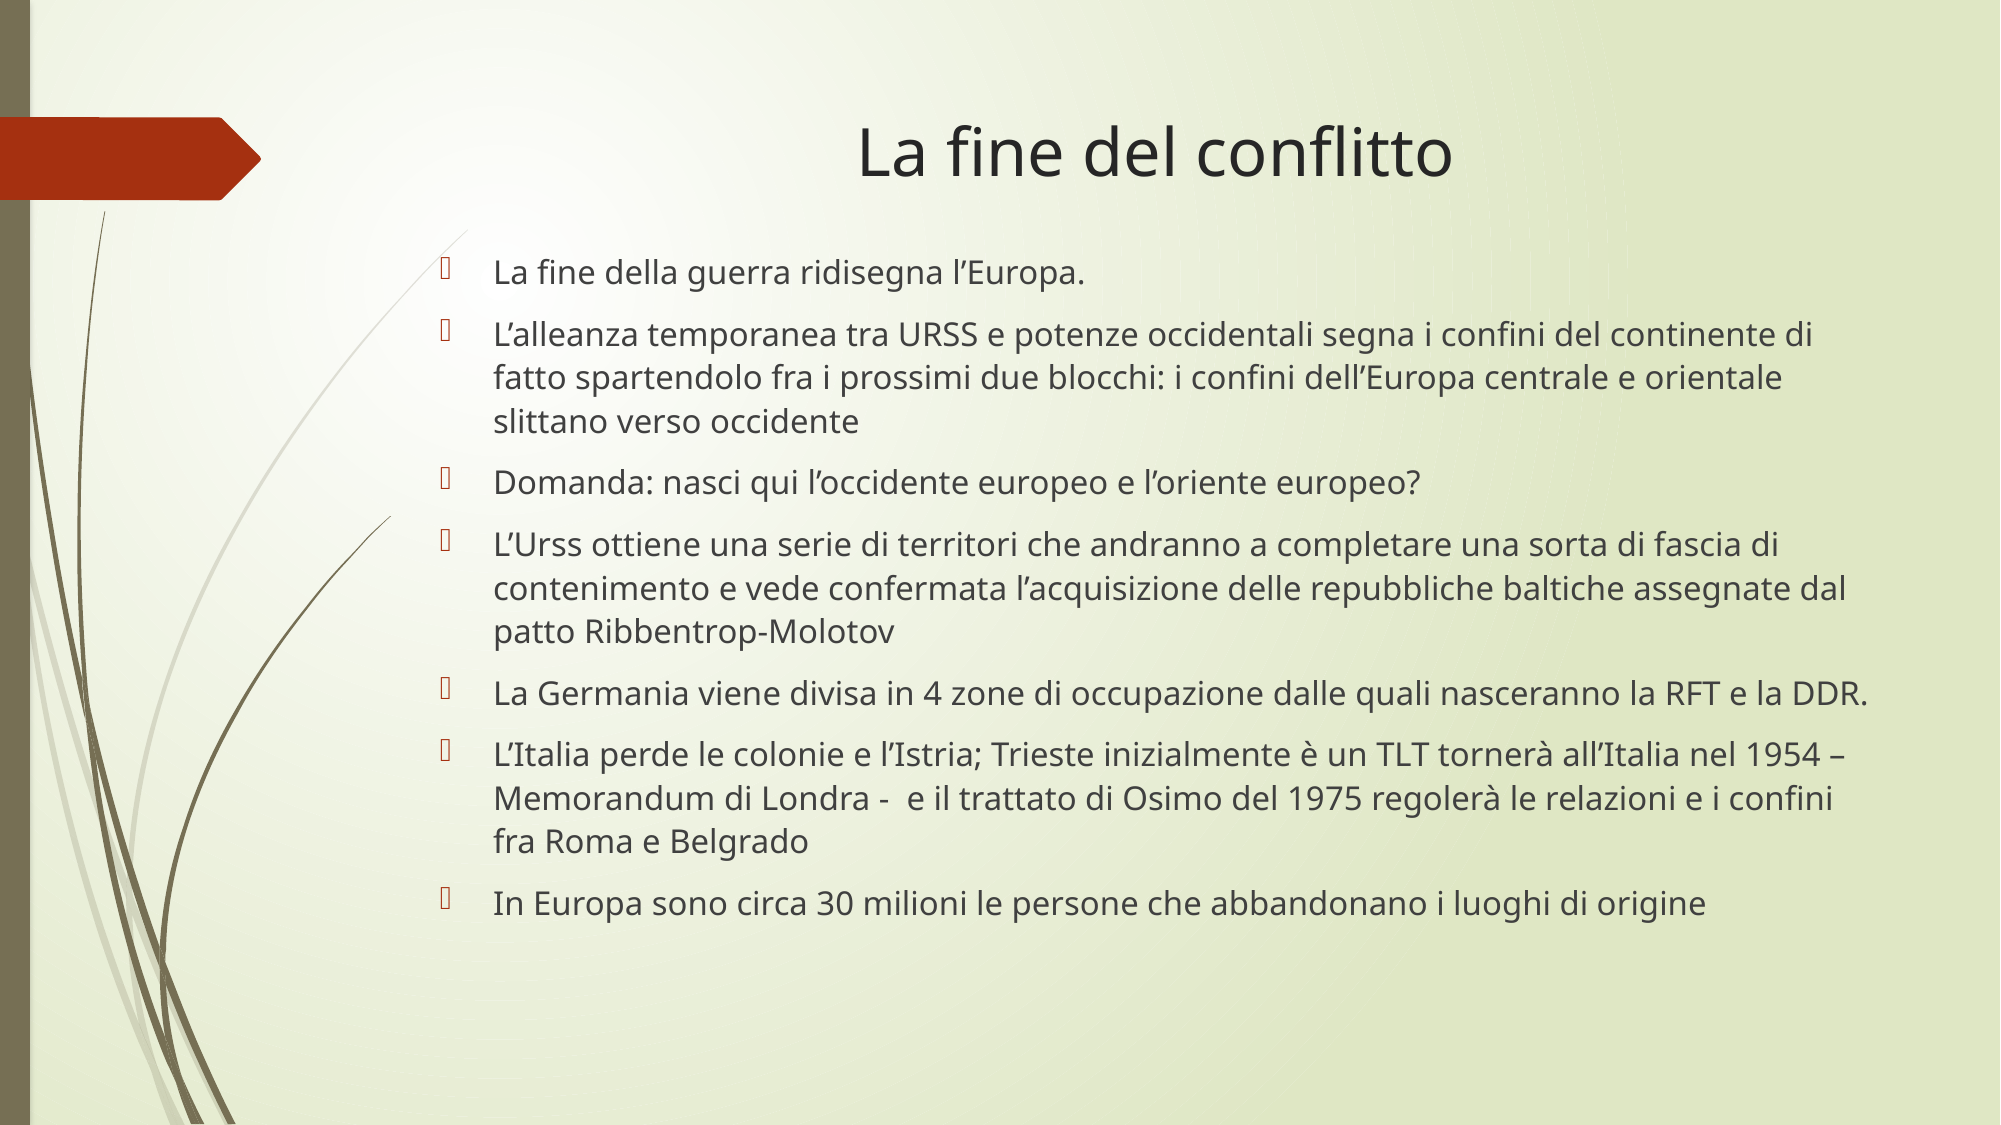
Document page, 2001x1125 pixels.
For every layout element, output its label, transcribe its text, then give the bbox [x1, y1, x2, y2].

list La fine della guerra ridisegna l’Europa. L’alleanza temporanea tra URSS e potenze occidentali segna i confini del continente di fatto spartendolo fra i prossimi due blocchi: i confini dell’Europa centrale e orientale slittano verso occidente Domanda: nasci qui l’occidente europeo e l’oriente europeo? L’Urss ottiene una serie di territori che andranno a completare una sorta di fascia di contenimento e vede confermata l’acquisizione delle repubbliche baltiche assegnate dal patto Ribbentrop-Molotov La Germania viene divisa in 4 zone di occupazione dalle quali nasceranno la RFT e la DDR. L’Italia perde le colonie e l’Istria; Trieste inizialmente è un TLT tornerà all’Italia nel 1954 – Memorandum di Londra - e il trattato di Osimo del 1975 regolerà le relazioni e i confini fra Roma e Belgrado In Europa sono circa 30 milioni le persone che abbandonano i luoghi di origine [424, 240, 1888, 970]
title La fine del conflitto [425, 102, 1888, 223]
